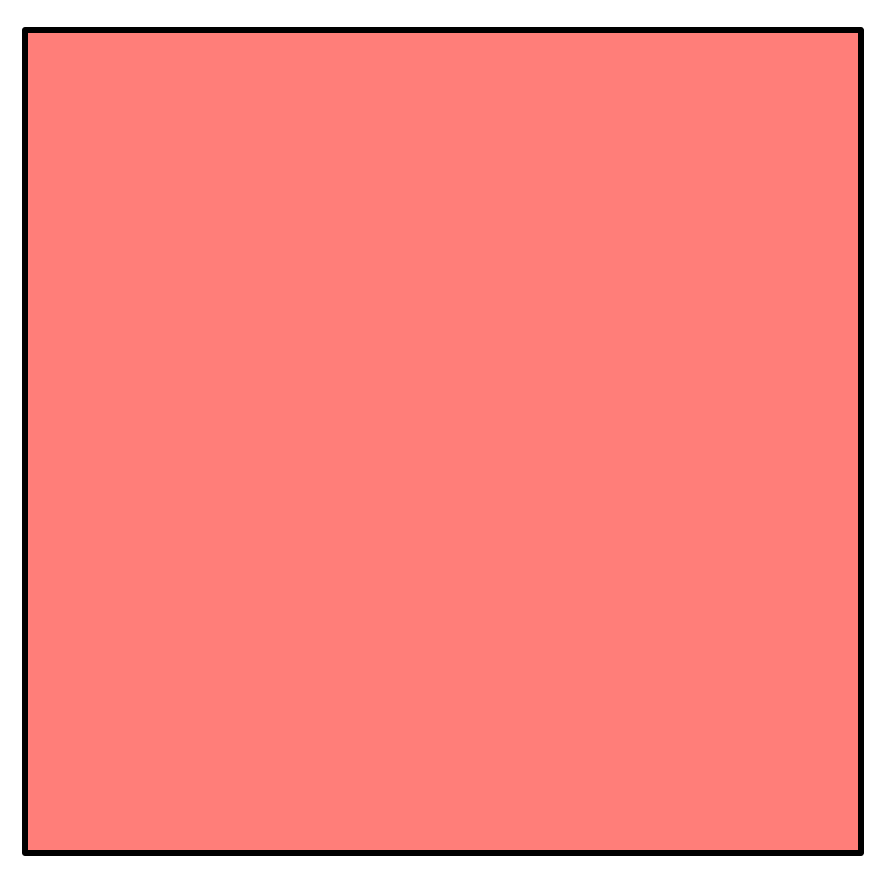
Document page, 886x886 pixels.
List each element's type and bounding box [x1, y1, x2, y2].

text_box [24, 29, 861, 854]
